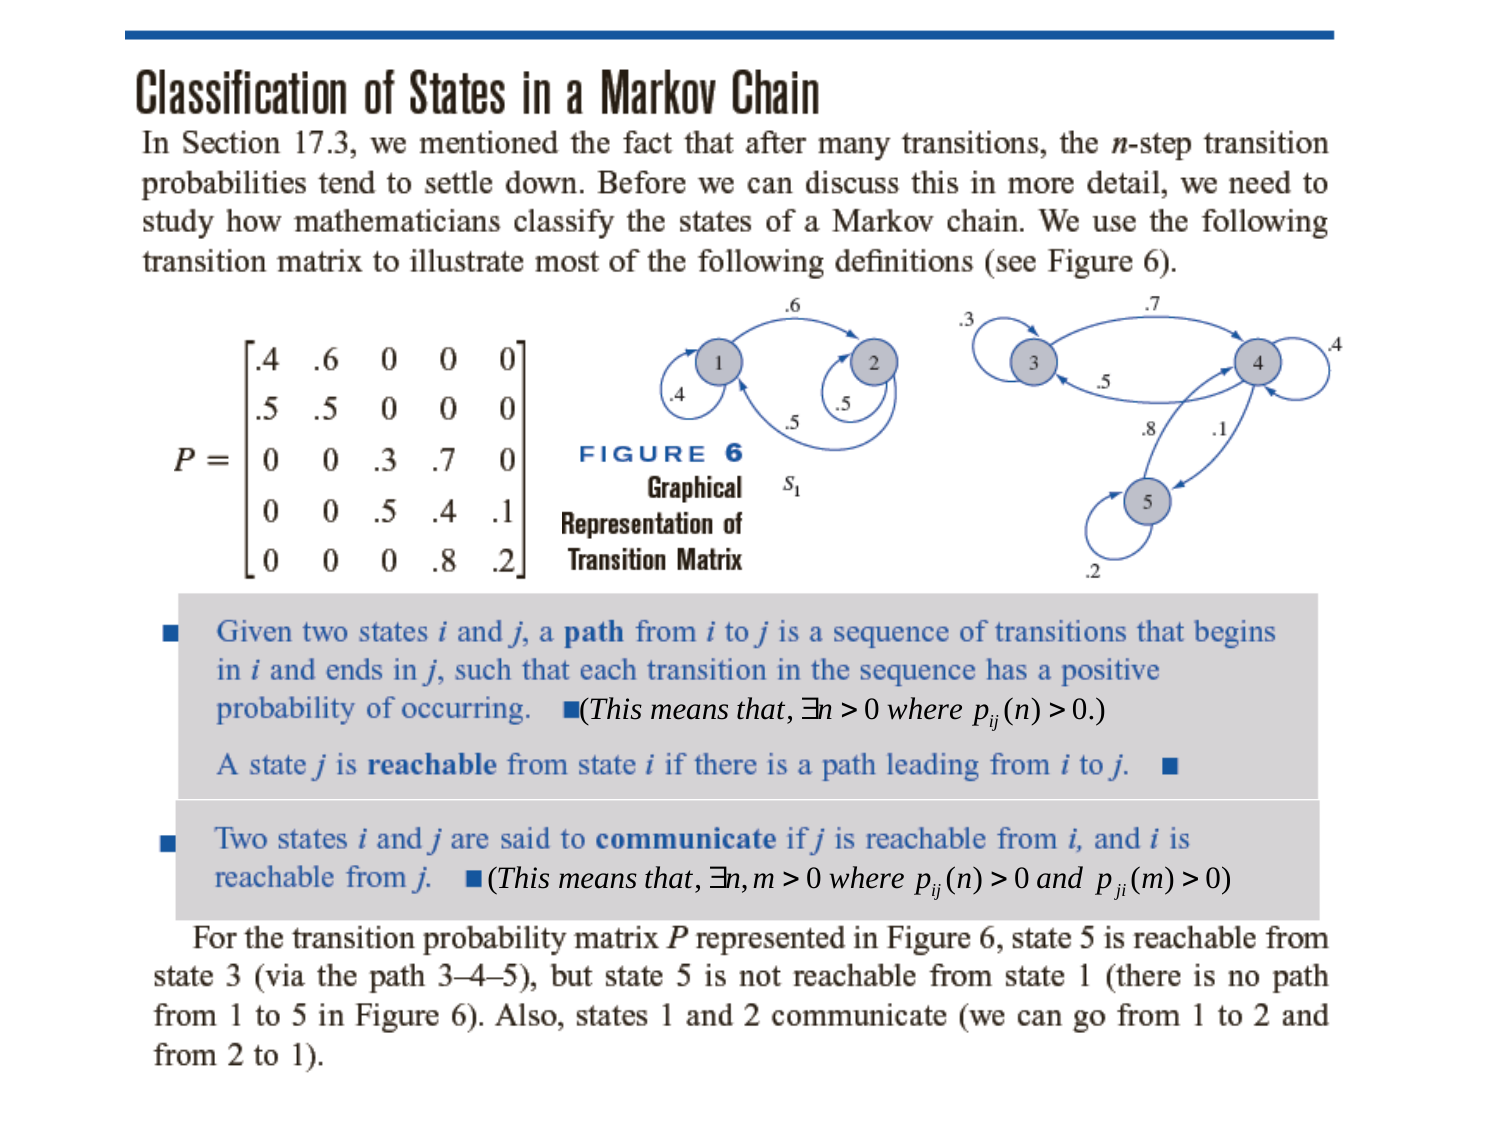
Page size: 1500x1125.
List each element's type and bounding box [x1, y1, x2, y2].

text_box [574, 688, 1112, 738]
text_box [482, 857, 1238, 907]
picture [137, 124, 1349, 1076]
picture [124, 24, 1338, 123]
